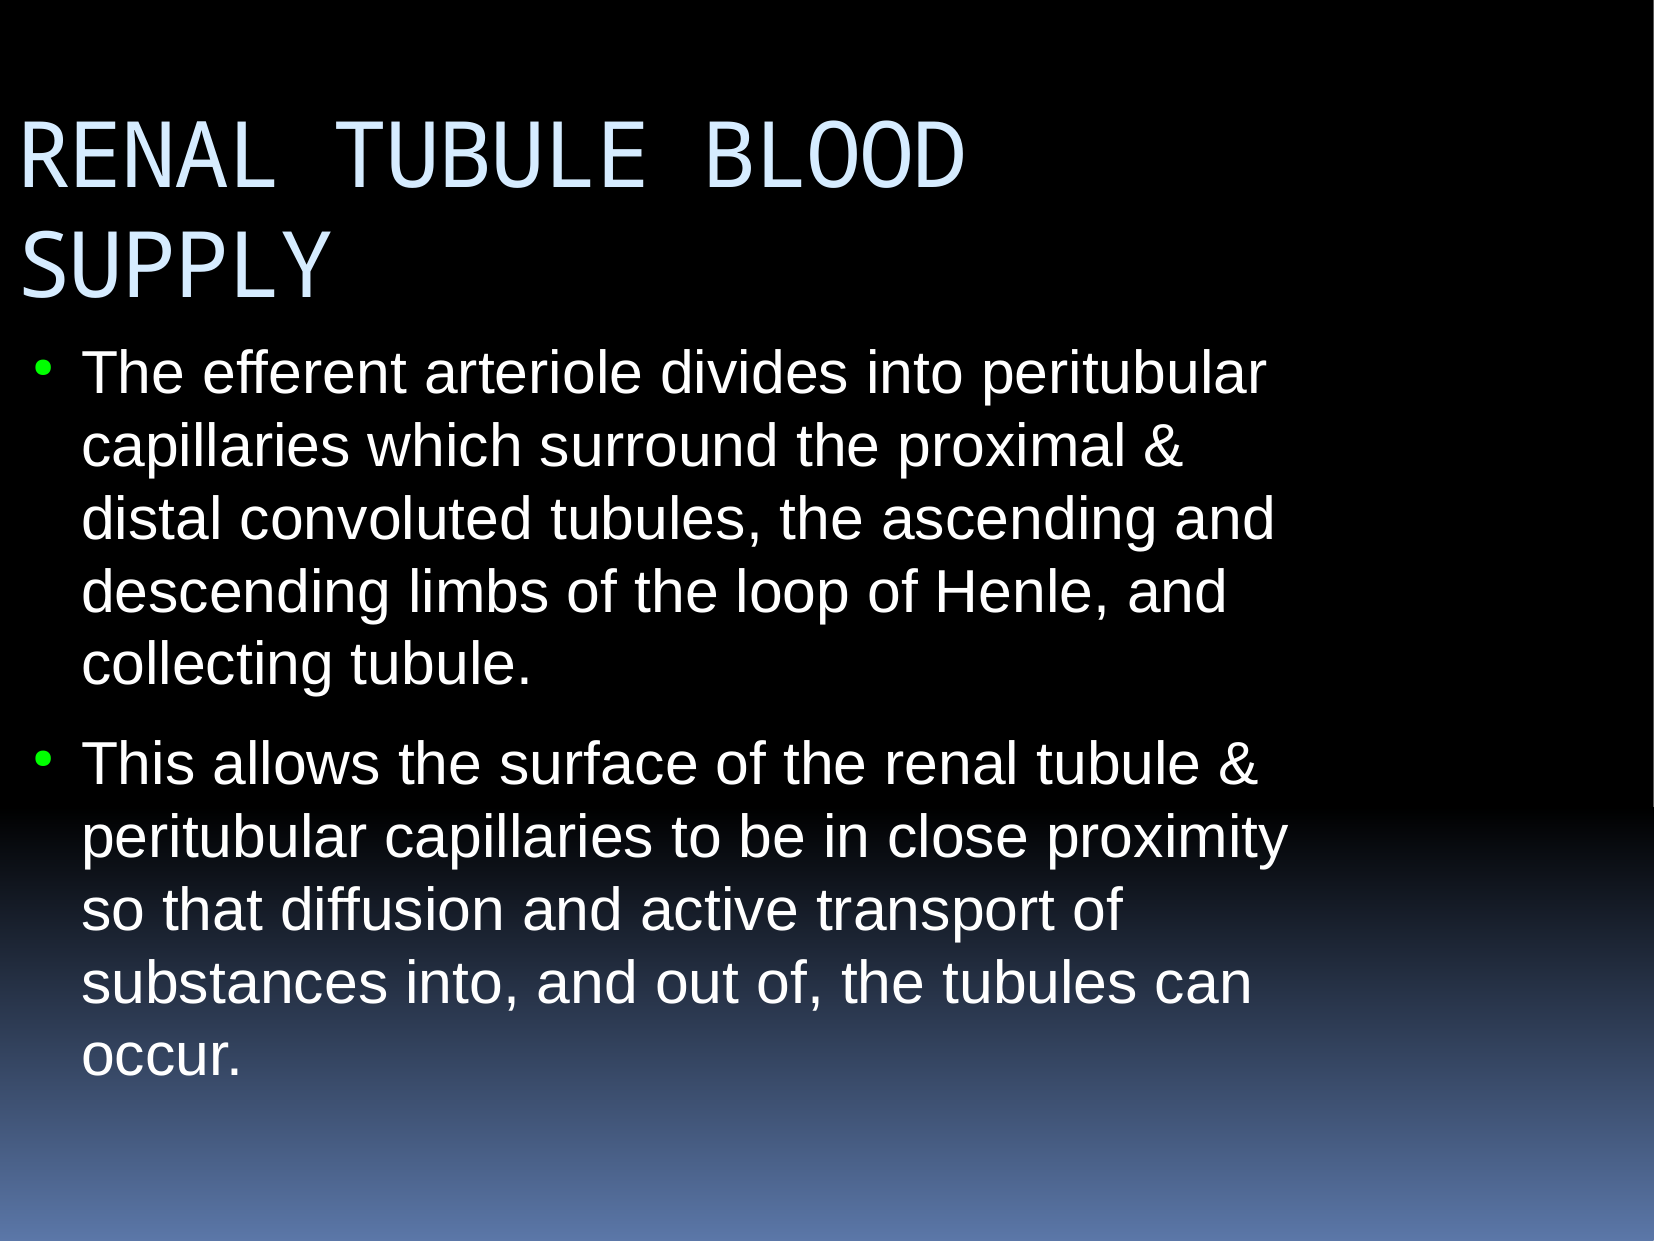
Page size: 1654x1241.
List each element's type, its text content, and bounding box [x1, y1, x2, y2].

title RENAL TUBULE BLOOD SUPPLY [0, 87, 1329, 293]
list The efferent arteriole divides into peritubular capillaries which surround the proximal & distal convoluted tubules, the ascending and descending limbs of the loop of Henle, and collecting tubule. This allows the surface of the renal tubule & peritubular capillaries to be in close proximity so that diffusion and active transport of substances into, and out of, the tubules can occur. [0, 324, 1329, 1103]
